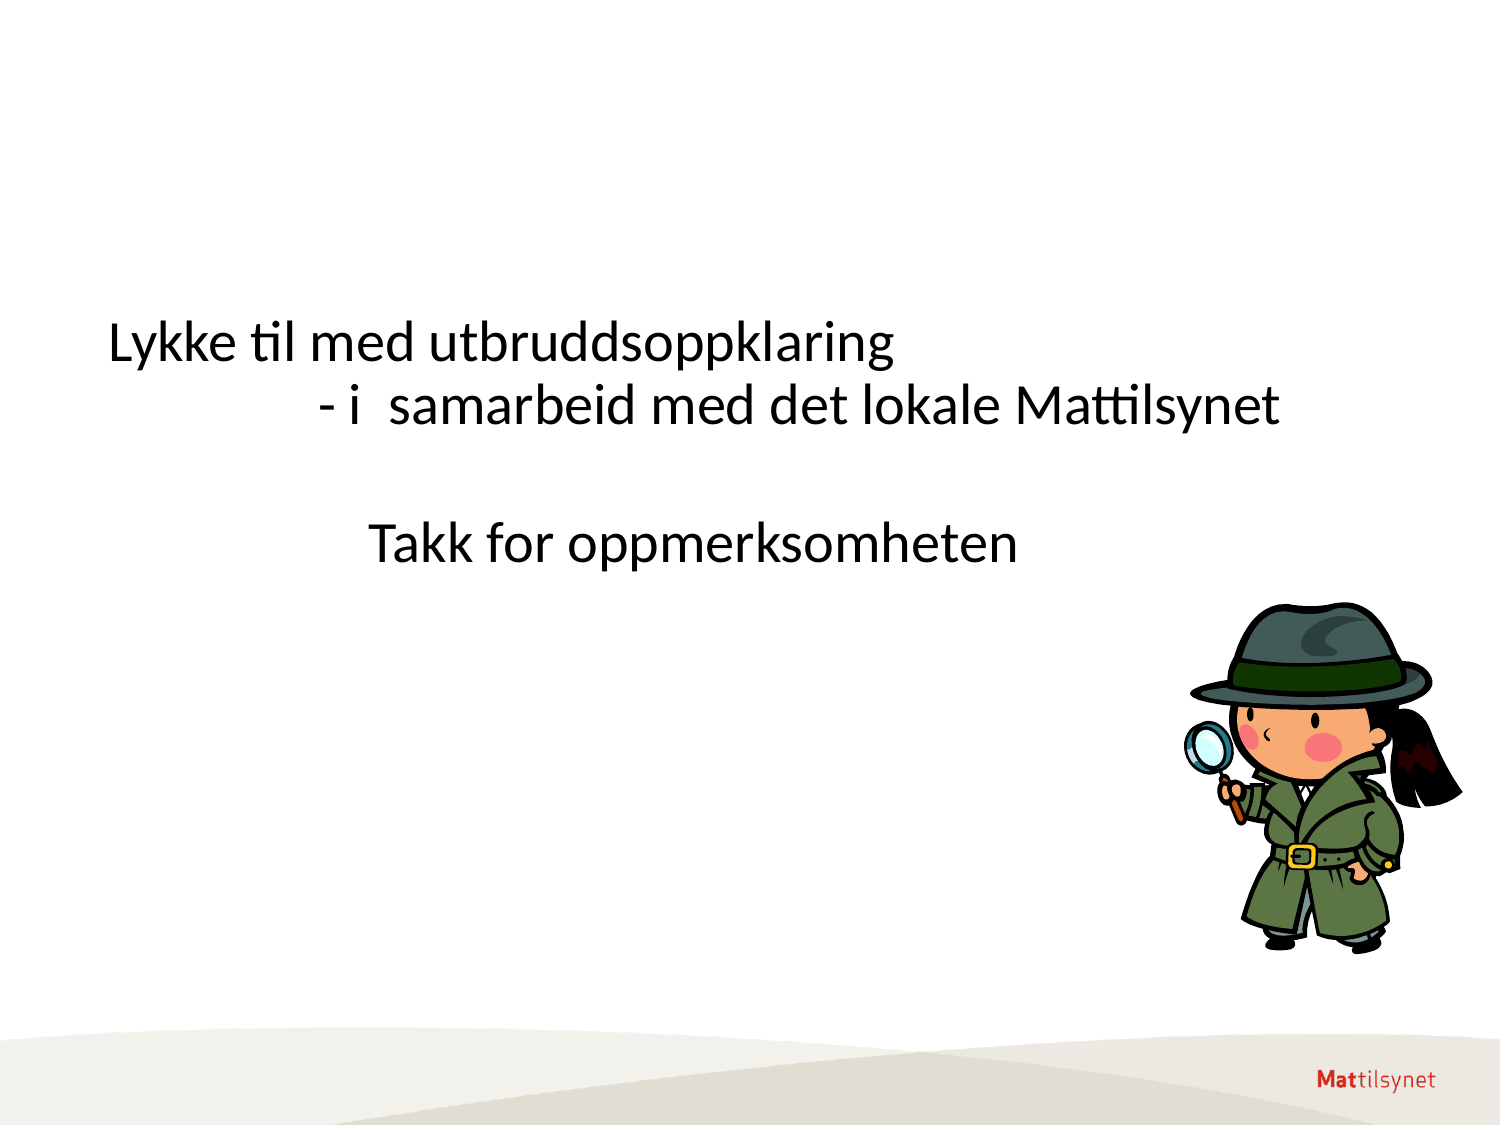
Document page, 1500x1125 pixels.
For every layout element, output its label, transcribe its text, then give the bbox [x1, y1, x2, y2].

picture [1172, 591, 1463, 955]
picture [0, 994, 1500, 1125]
list Lykke til med utbruddsoppklaring - i samarbeid med det lokale Mattilsynet Takk for oppmerksomheten [103, 311, 1285, 873]
